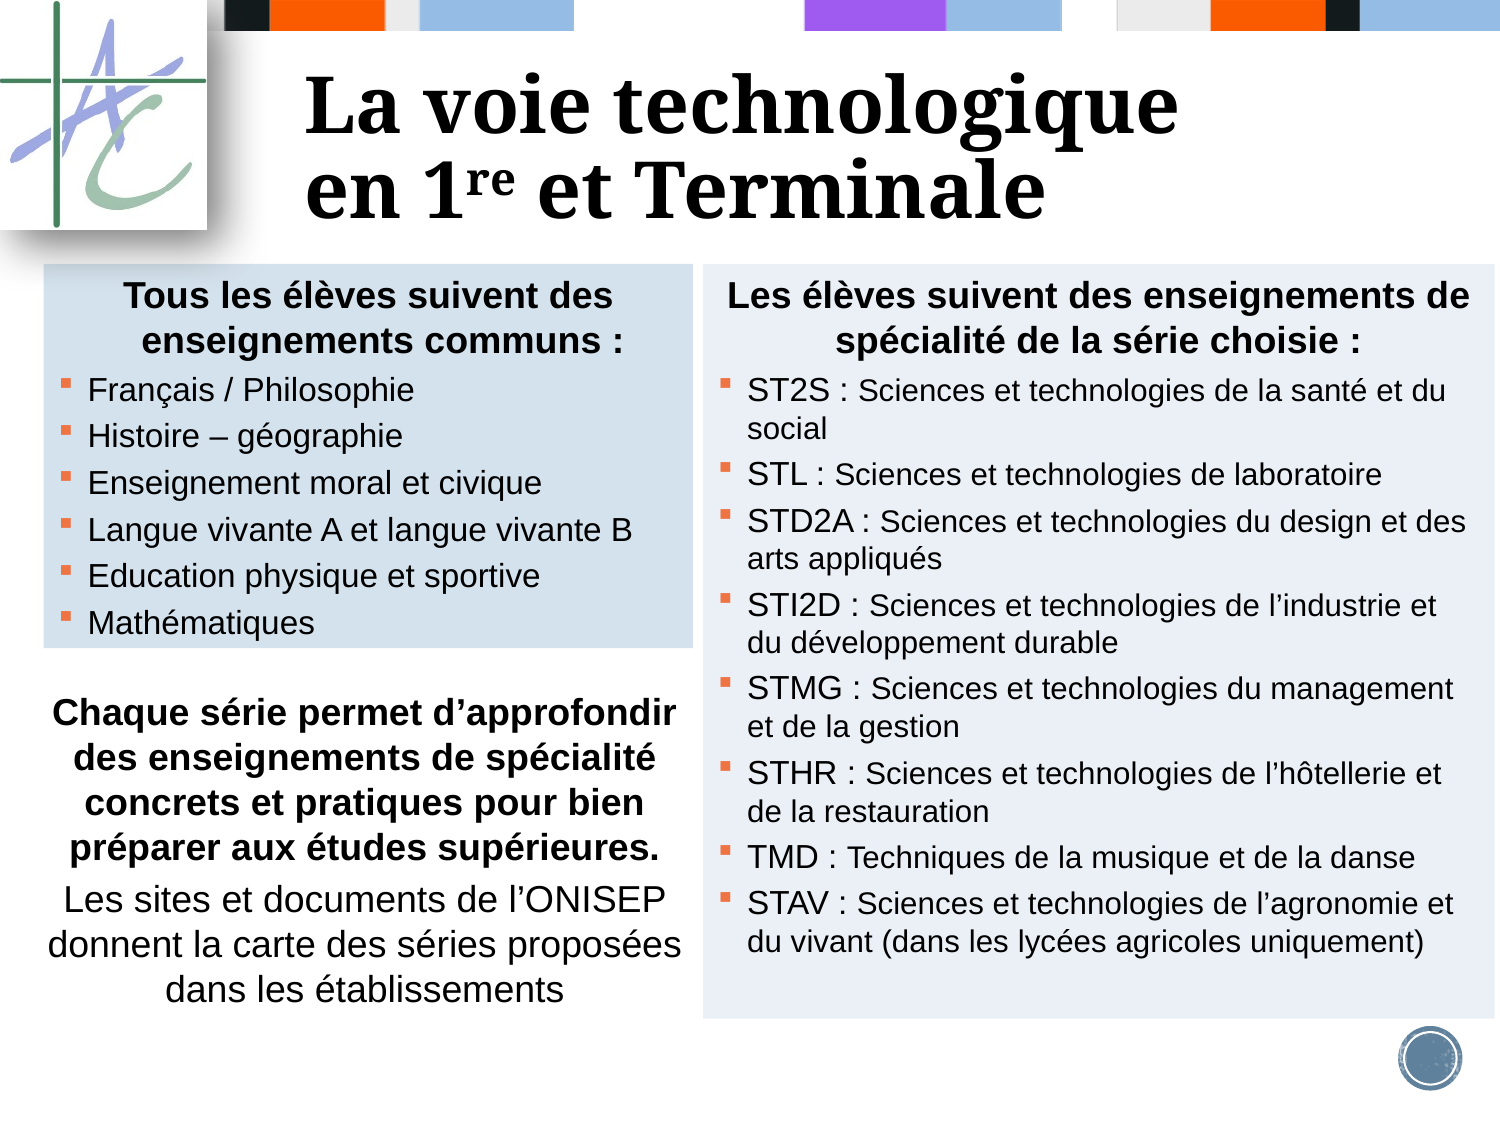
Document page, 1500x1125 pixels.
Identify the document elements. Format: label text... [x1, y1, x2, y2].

title La voie technologique en 1re et Terminale [289, 58, 1483, 244]
text_box Les élèves suivent des enseignements de spécialité de la série choisie : ST2S : Sciences et technologies de la santé et du social STL : Sciences et technologies de laboratoire STD2A : Sciences et technologies du design et des arts appliqués STI2D : Sciences et technologies de l’industrie et du développement durable STMG : Sciences et technologies du management et de la gestion STHR : Sciences et technologies de l’hôtellerie et de la restauration TMD : Techniques de la musique et de la danse STAV : Sciences et technologies de l’agronomie et du vivant (dans les lycées agricoles uniquement) [703, 264, 1495, 1019]
picture [0, 0, 207, 230]
text_box Tous les élèves suivent des enseignements communs : Français / Philosophie Histoire – géographie Enseignement moral et civique Langue vivante A et langue vivante B Education physique et sportive Mathématiques [43, 263, 694, 649]
text_box Chaque série permet d’approfondir des enseignements de spécialité concrets et pratiques pour bien préparer aux études supérieures. Les sites et documents de l’ONISEP donnent la carte des séries proposées dans les établissements [26, 680, 703, 1018]
